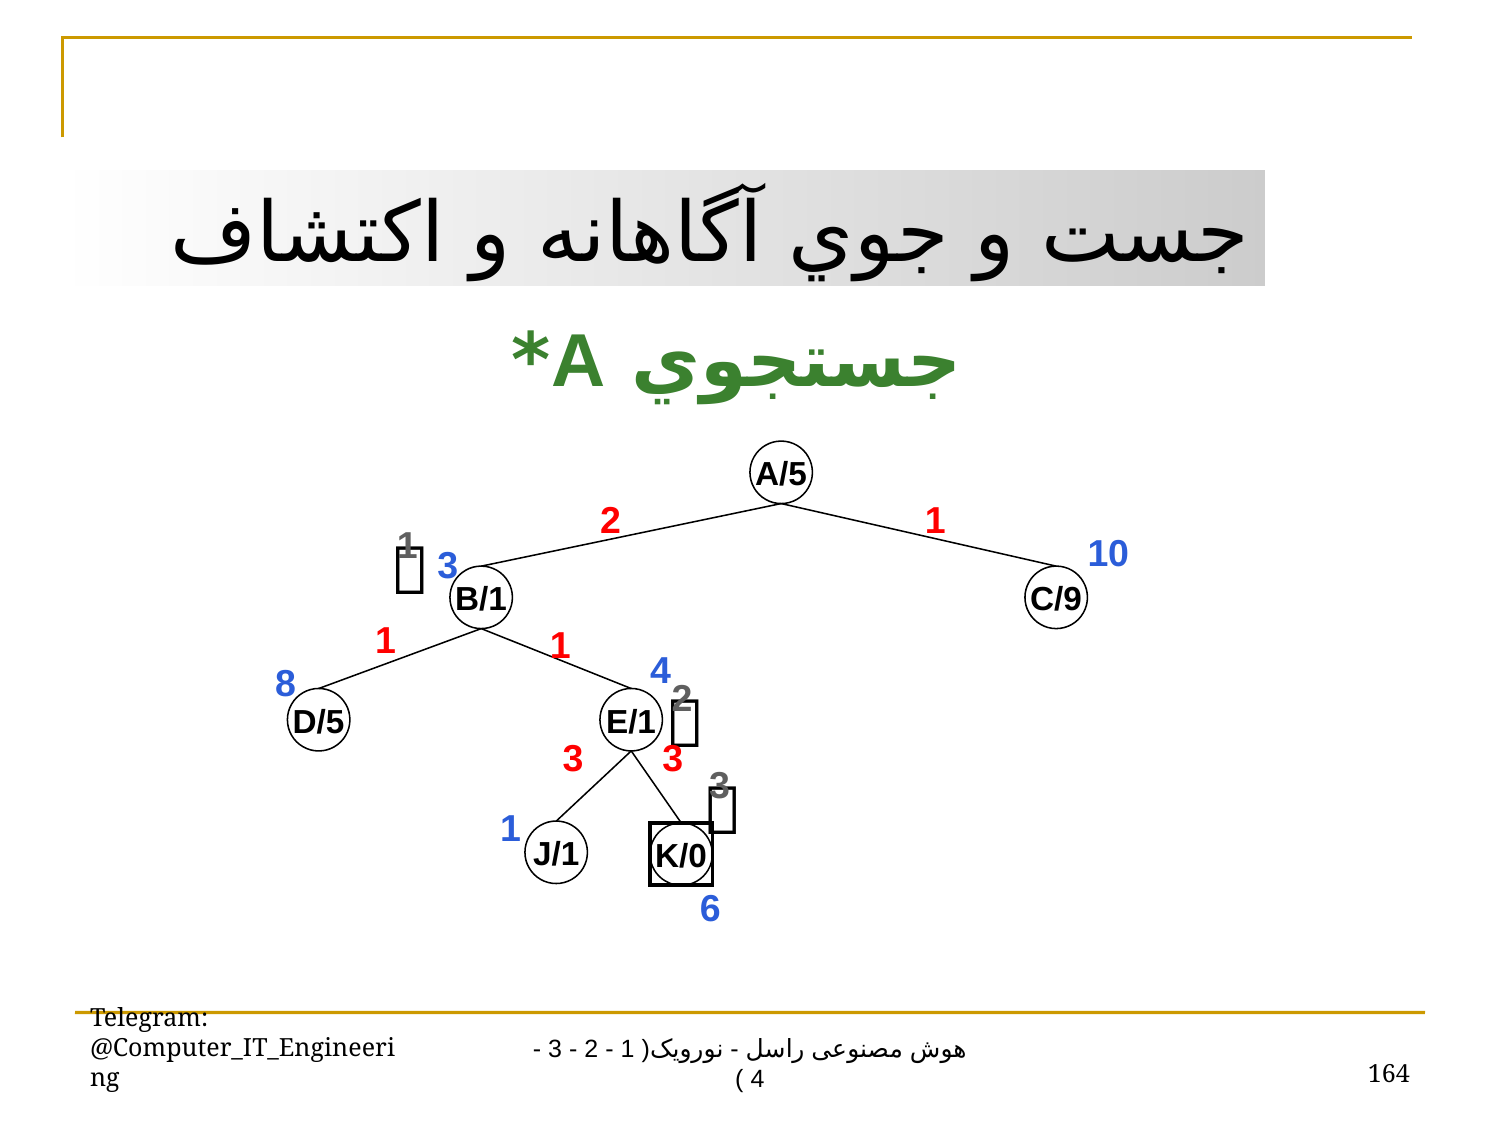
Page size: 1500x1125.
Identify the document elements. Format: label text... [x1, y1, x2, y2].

text_box A/5 [749, 441, 813, 494]
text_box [437, 495, 1163, 629]
footer هوش مصنوعی راسل - نورویک( 1 - 2 - 3 - 4 ) [512, 1024, 988, 1101]
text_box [666, 665, 738, 752]
text_box جستجوي A* [98, 303, 1375, 409]
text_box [374, 513, 432, 614]
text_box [499, 733, 713, 929]
slide_number 164 [1074, 1023, 1426, 1100]
slide_number Telegram: @Computer_IT_Engineering [74, 1023, 426, 1100]
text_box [716, 753, 776, 856]
text_box جست و جوي آگاهانه و اکتشاف [64, 170, 1265, 286]
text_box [274, 615, 663, 752]
